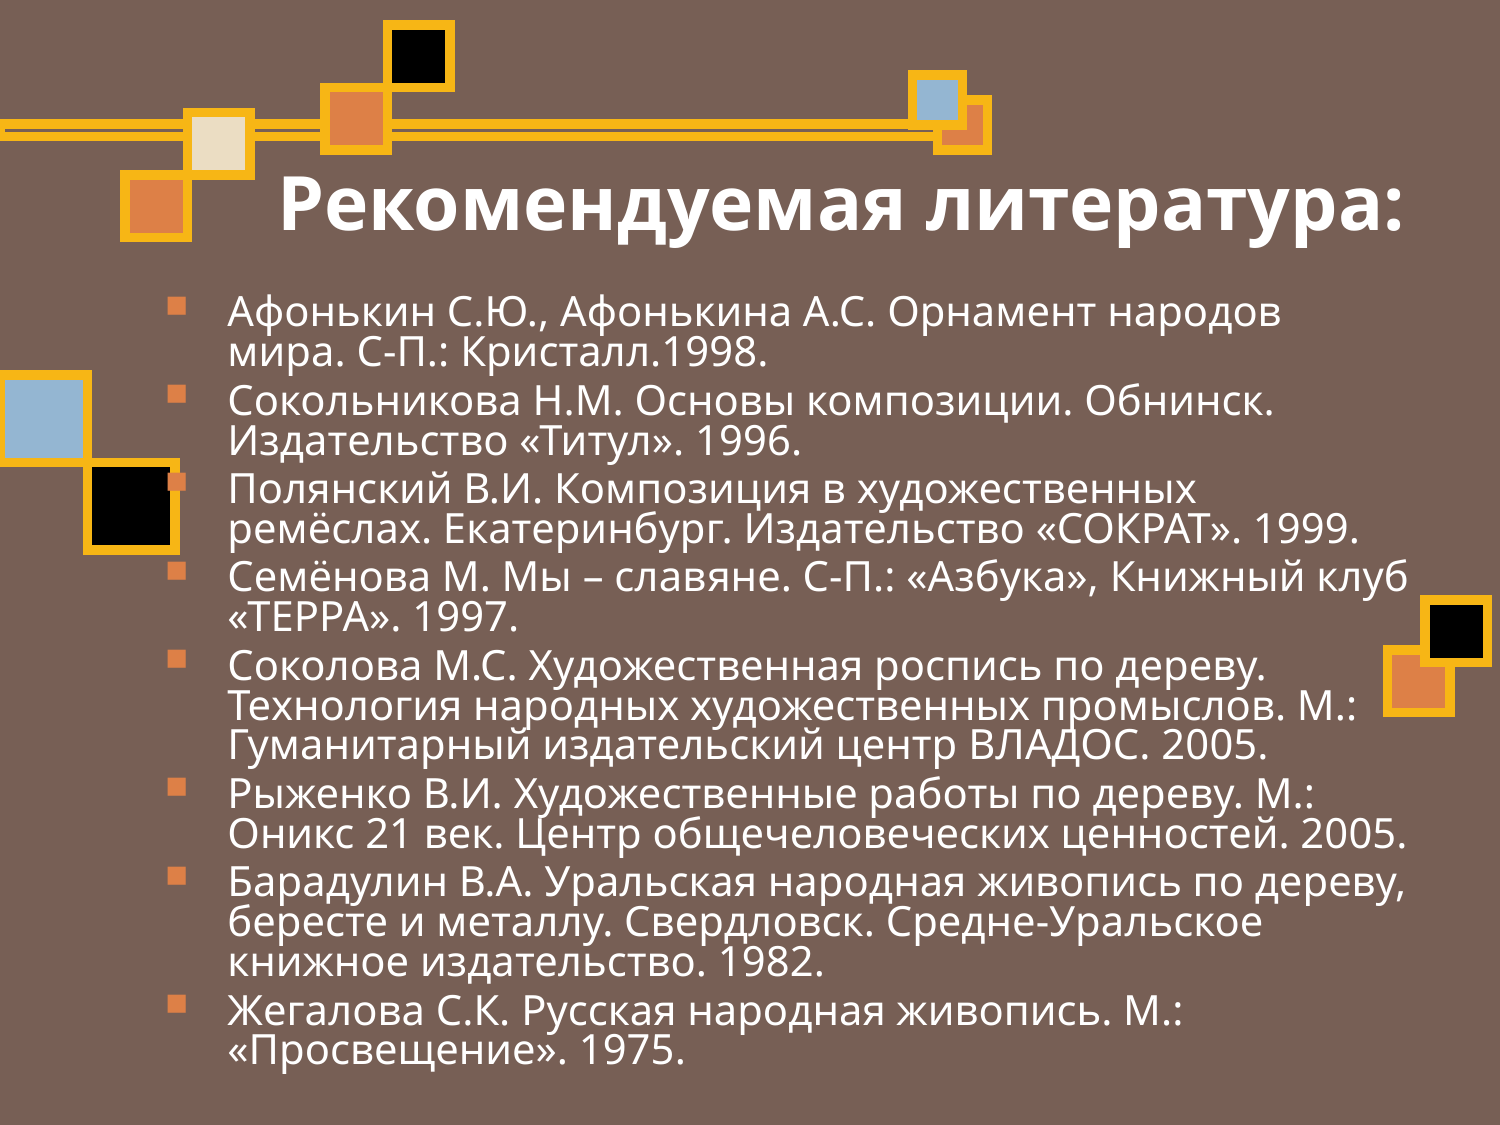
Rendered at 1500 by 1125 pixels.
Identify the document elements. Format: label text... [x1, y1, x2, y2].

list Афонькин С.Ю., Афонькина А.С. Орнамент народов мира. С-П.: Кристалл.1998. Сокольникова Н.М. Основы композиции. Обнинск. Издательство «Титул». 1996. Полянский В.И. Композиция в художественных ремёслах. Екатеринбург. Издательство «СОКРАТ». 1999. Семёнова М. Мы – славяне. С-П.: «Азбука», Книжный клуб «ТЕРРА». 1997. Соколова М.С. Художественная роспись по дереву. Технология народных художественных промыслов. М.: Гуманитарный издательский центр ВЛАДОС. 2005. Рыженко В.И. Художественные работы по дереву. М.: Оникс 21 век. Центр общечеловеческих ценностей. 2005. Барадулин В.А. Уральская народная живопись по дереву, бересте и металлу. Свердловск. Средне-Уральское книжное издательство. 1982. Жегалова С.К. Русская народная живопись. М.: «Просвещение». 1975. [149, 287, 1426, 1125]
title Рекомендуемая литература: [262, 99, 1426, 287]
